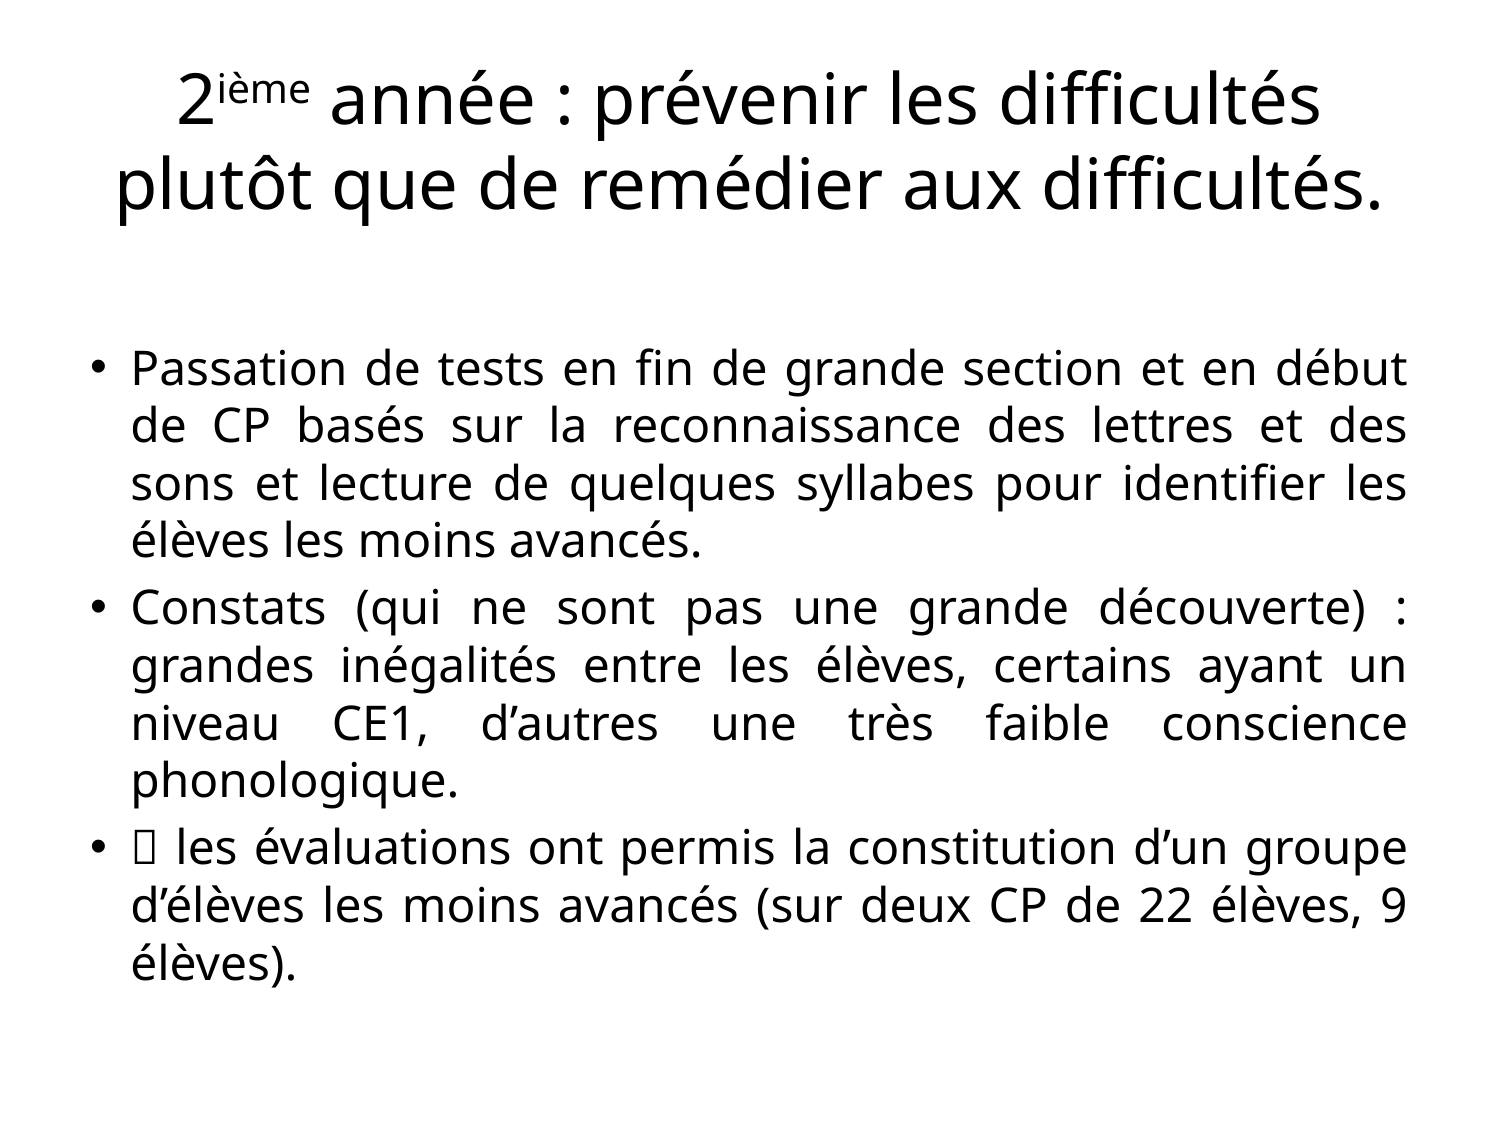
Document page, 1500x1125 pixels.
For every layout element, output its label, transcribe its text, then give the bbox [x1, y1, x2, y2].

list Passation de tests en fin de grande section et en début de CP basés sur la reconnaissance des lettres et des sons et lecture de quelques syllabes pour identifier les élèves les moins avancés. Constats (qui ne sont pas une grande découverte) : grandes inégalités entre les élèves, certains ayant un niveau CE1, d’autres une très faible conscience phonologique.  les évaluations ont permis la constitution d’un groupe d’élèves les moins avancés (sur deux CP de 22 élèves, 9 élèves). [75, 262, 1425, 1005]
title 2ième année : prévenir les difficultés plutôt que de remédier aux difficultés. [75, 45, 1425, 233]
